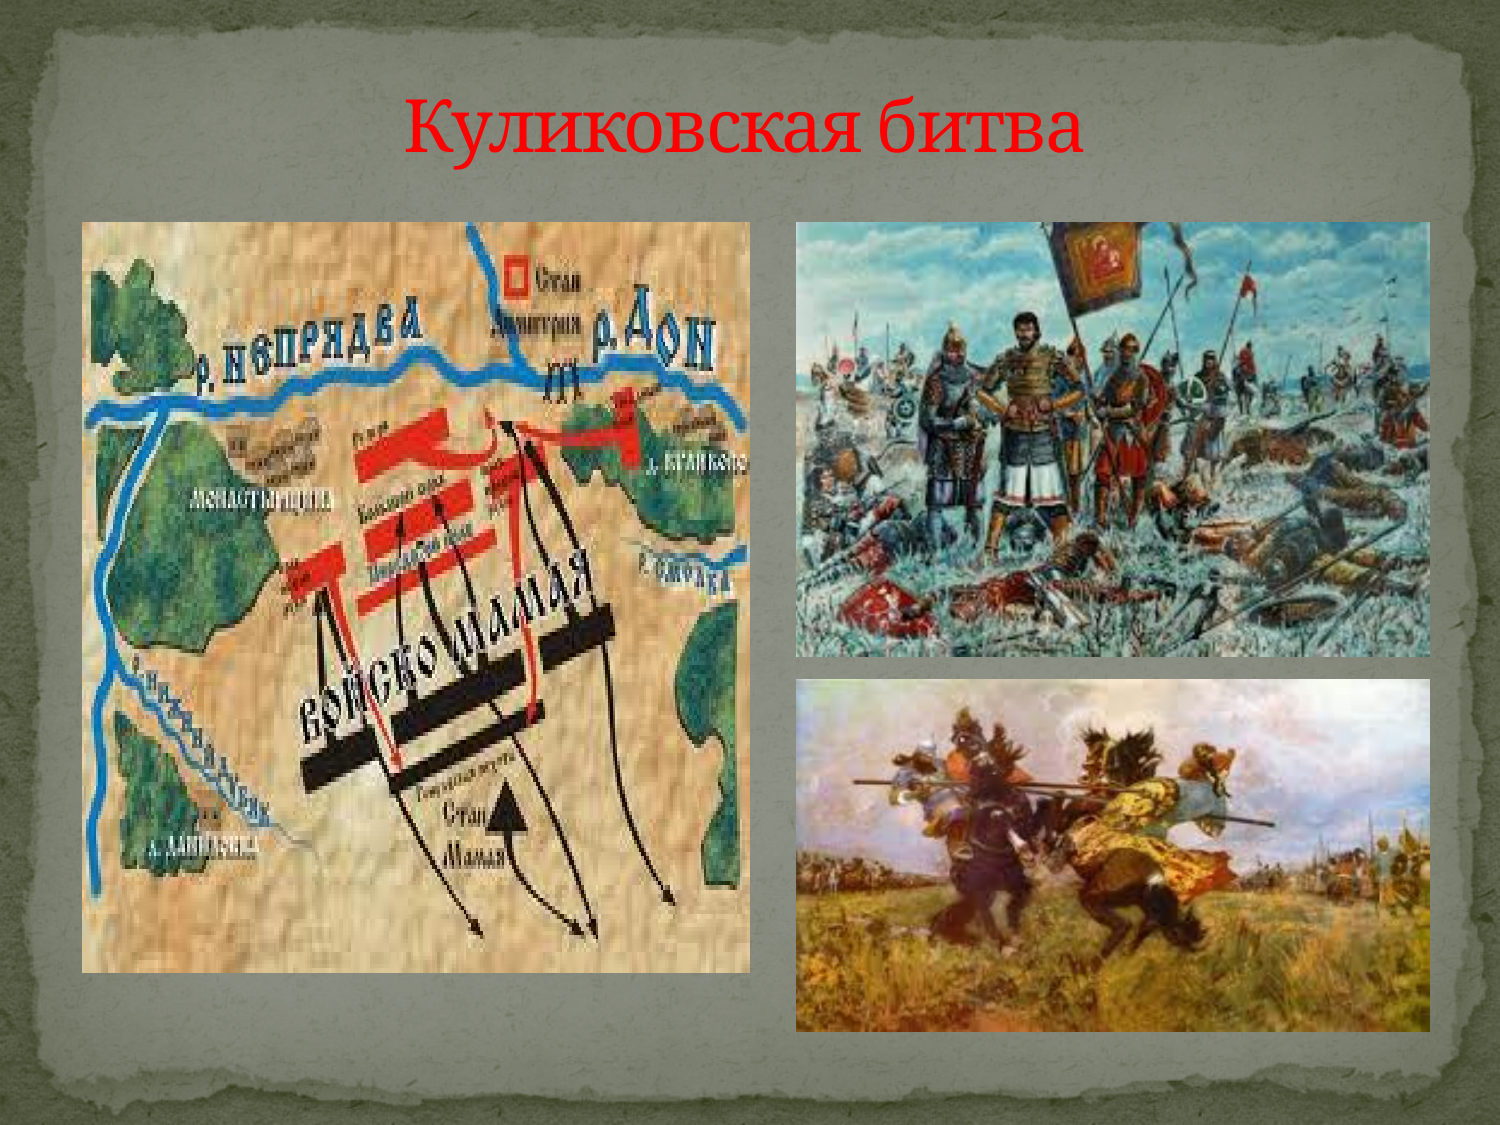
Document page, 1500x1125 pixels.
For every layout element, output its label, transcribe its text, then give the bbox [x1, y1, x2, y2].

picture [796, 679, 1430, 1032]
picture [796, 222, 1430, 657]
title Куликовская битва [70, 70, 1421, 175]
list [84, 225, 749, 971]
